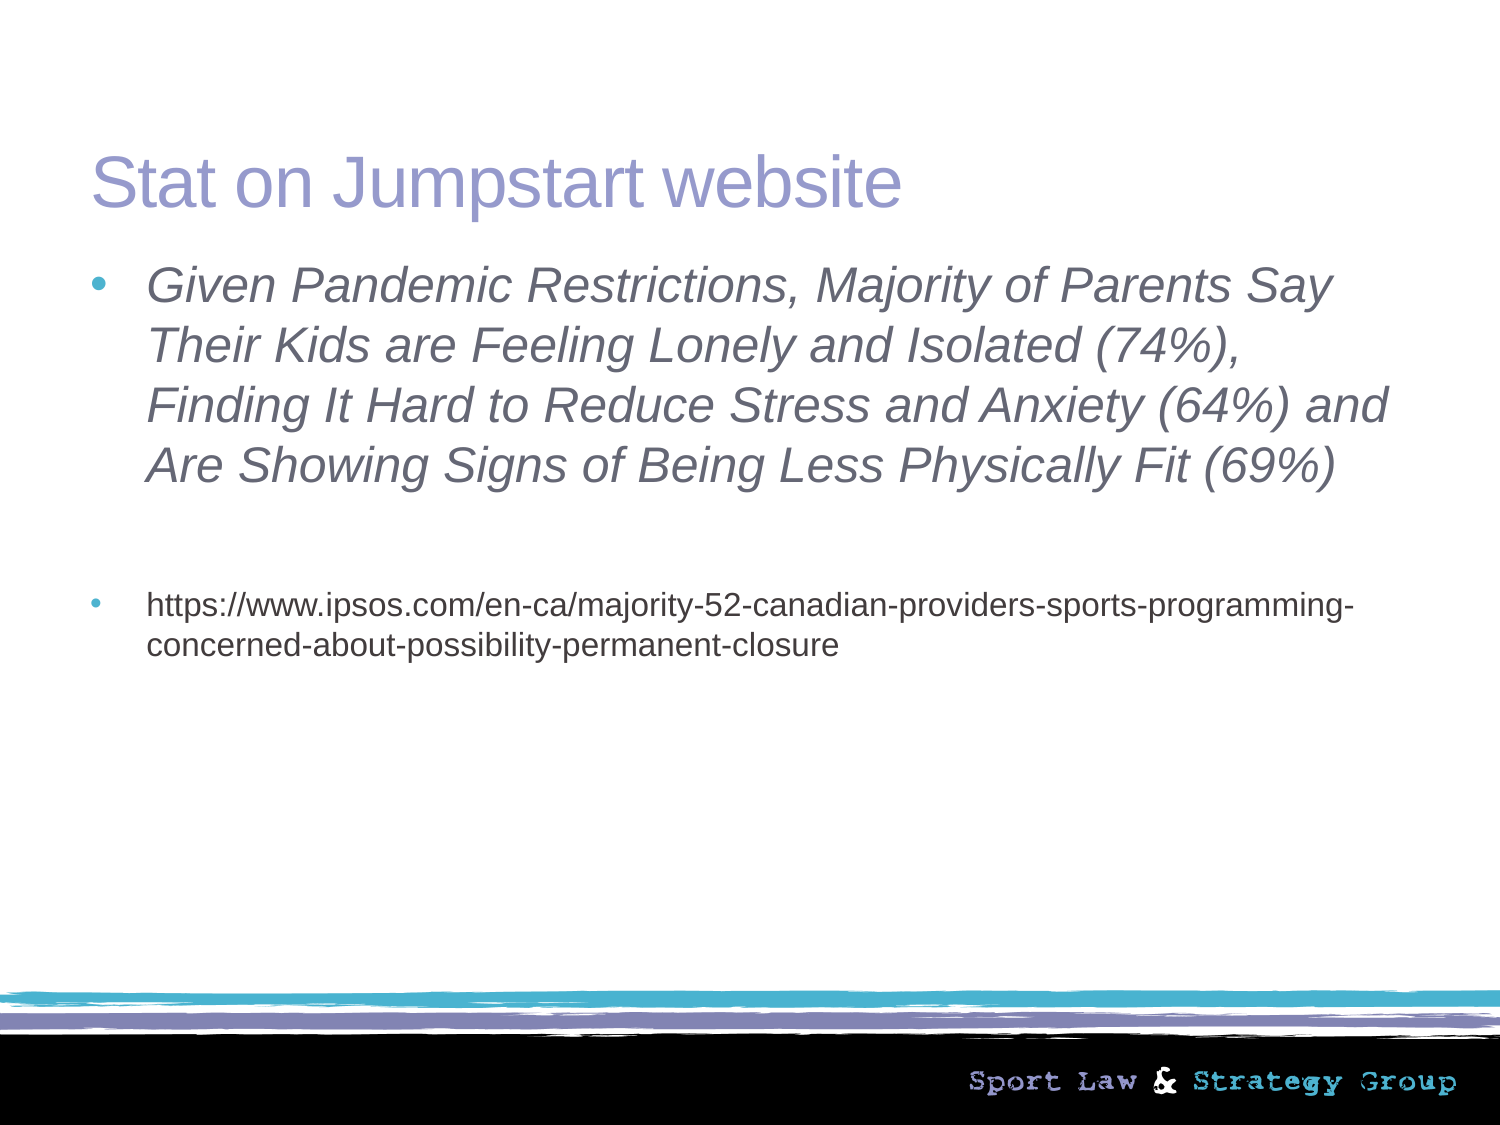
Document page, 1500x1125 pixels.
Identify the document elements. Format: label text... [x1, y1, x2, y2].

picture [0, 0, 1500, 1125]
title Stat on Jumpstart website [75, 54, 1425, 230]
list Given Pandemic Restrictions, Majority of Parents Say Their Kids are Feeling Lonely and Isolated (74%), Finding It Hard to Reduce Stress and Anxiety (64%) and Are Showing Signs of Being Less Physically Fit (69%) https://www.ipsos.com/en-ca/majority-52-canadian-providers-sports-programming-concerned-about-possibility-permanent-closure [75, 245, 1425, 920]
